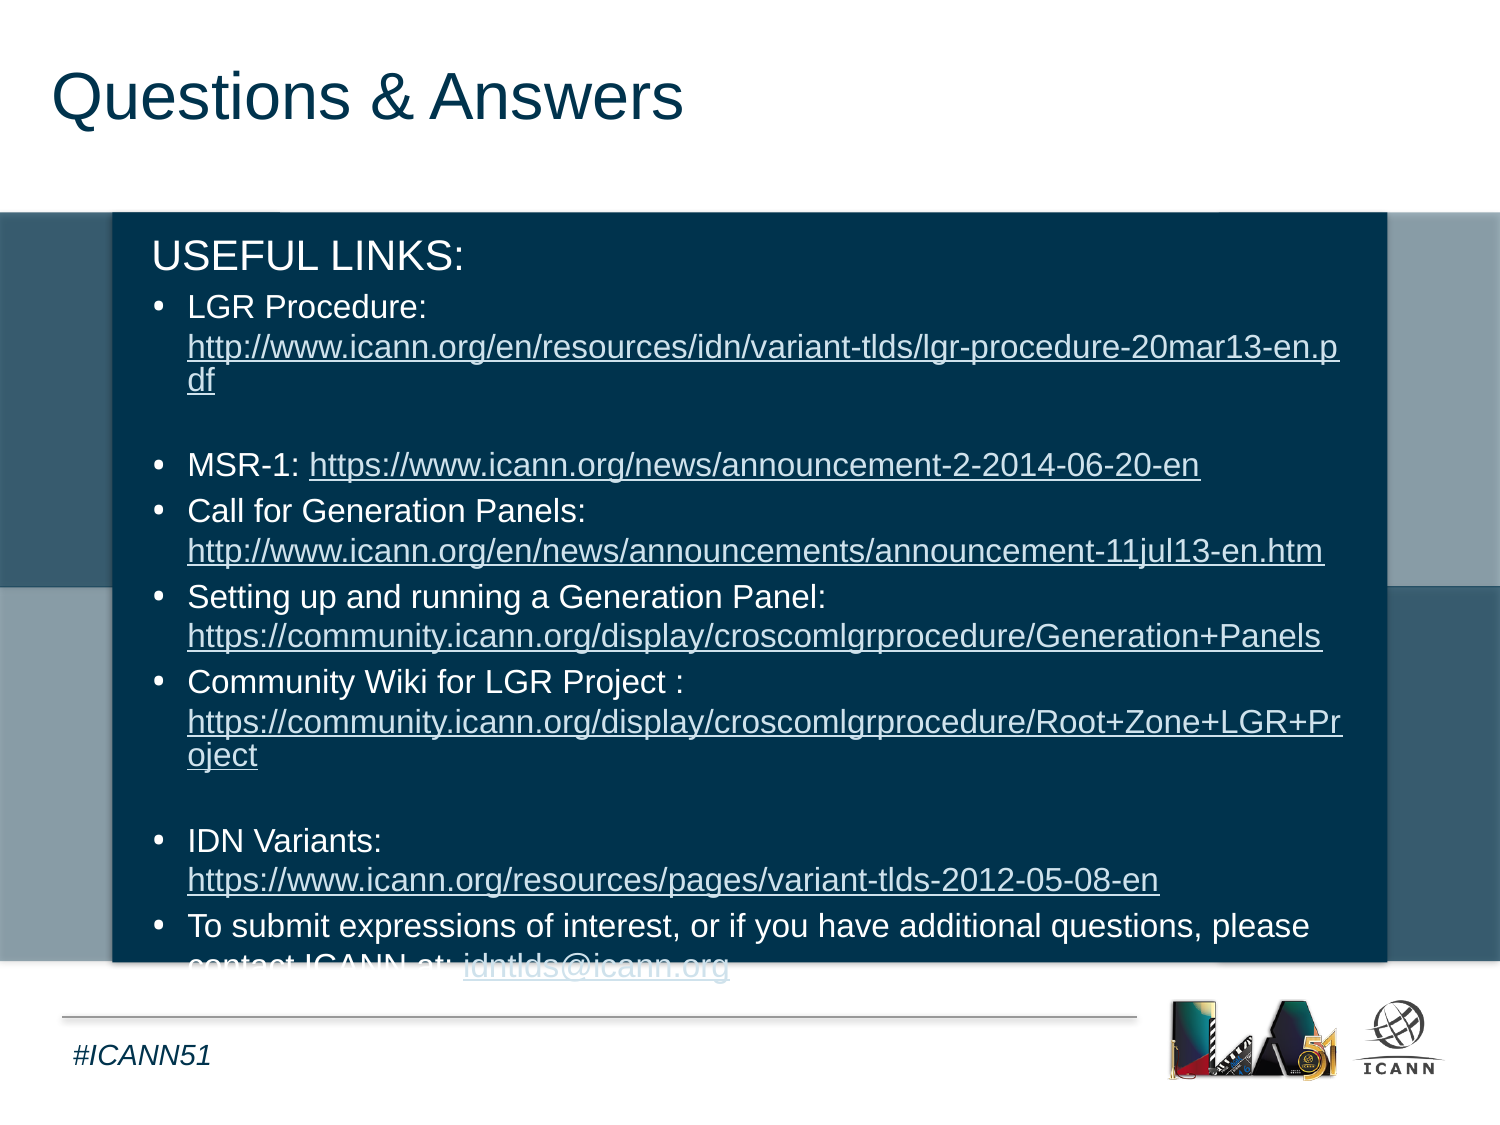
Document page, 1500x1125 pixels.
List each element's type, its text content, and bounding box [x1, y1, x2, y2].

picture [1143, 932, 1155, 937]
picture [630, 932, 643, 937]
picture [1294, 932, 1307, 937]
picture [982, 932, 994, 937]
picture [1281, 932, 1289, 937]
picture [756, 932, 765, 943]
list Questions & Answers [23, 50, 1450, 150]
picture [436, 956, 443, 963]
picture [1347, 997, 1450, 1077]
picture [207, 932, 219, 937]
picture [363, 955, 370, 963]
picture [508, 956, 515, 963]
picture [377, 932, 382, 943]
picture [529, 932, 541, 937]
picture [474, 953, 486, 963]
picture [874, 932, 882, 937]
picture [386, 955, 394, 963]
picture [316, 954, 334, 963]
picture [286, 956, 293, 963]
picture [527, 953, 540, 963]
picture [242, 956, 249, 963]
picture [1167, 999, 1337, 1081]
picture [1063, 932, 1067, 943]
picture [406, 932, 419, 937]
picture [344, 955, 352, 963]
picture [238, 932, 246, 937]
list USEFUL LINKS: LGR Procedure: http://www.icann.org/en/resources/idn/variant-tlds/lgr-procedure-20mar13-en.pdf MSR-1: https://www.icann.org/news/announcement-2-2014-06-20-en Call for Generation Panels: http://www.icann.org/en/news/announcements/announcement-11jul13-en.htm Setting up and running a Generation Panel: https://community.icann.org/display/croscomlgrprocedure/Generation+Panels Community Wiki for LGR Project : https://community.icann.org/display/croscomlgrprocedure/Root+Zone+LGR+Project IDN Variants: https://www.icann.org/resources/pages/variant-tlds-2012-05-08-en To submit expressions of interest, or if you have additional questions, please contact ICANN at: idntlds@icann.org [125, 224, 1363, 932]
picture [471, 932, 479, 937]
